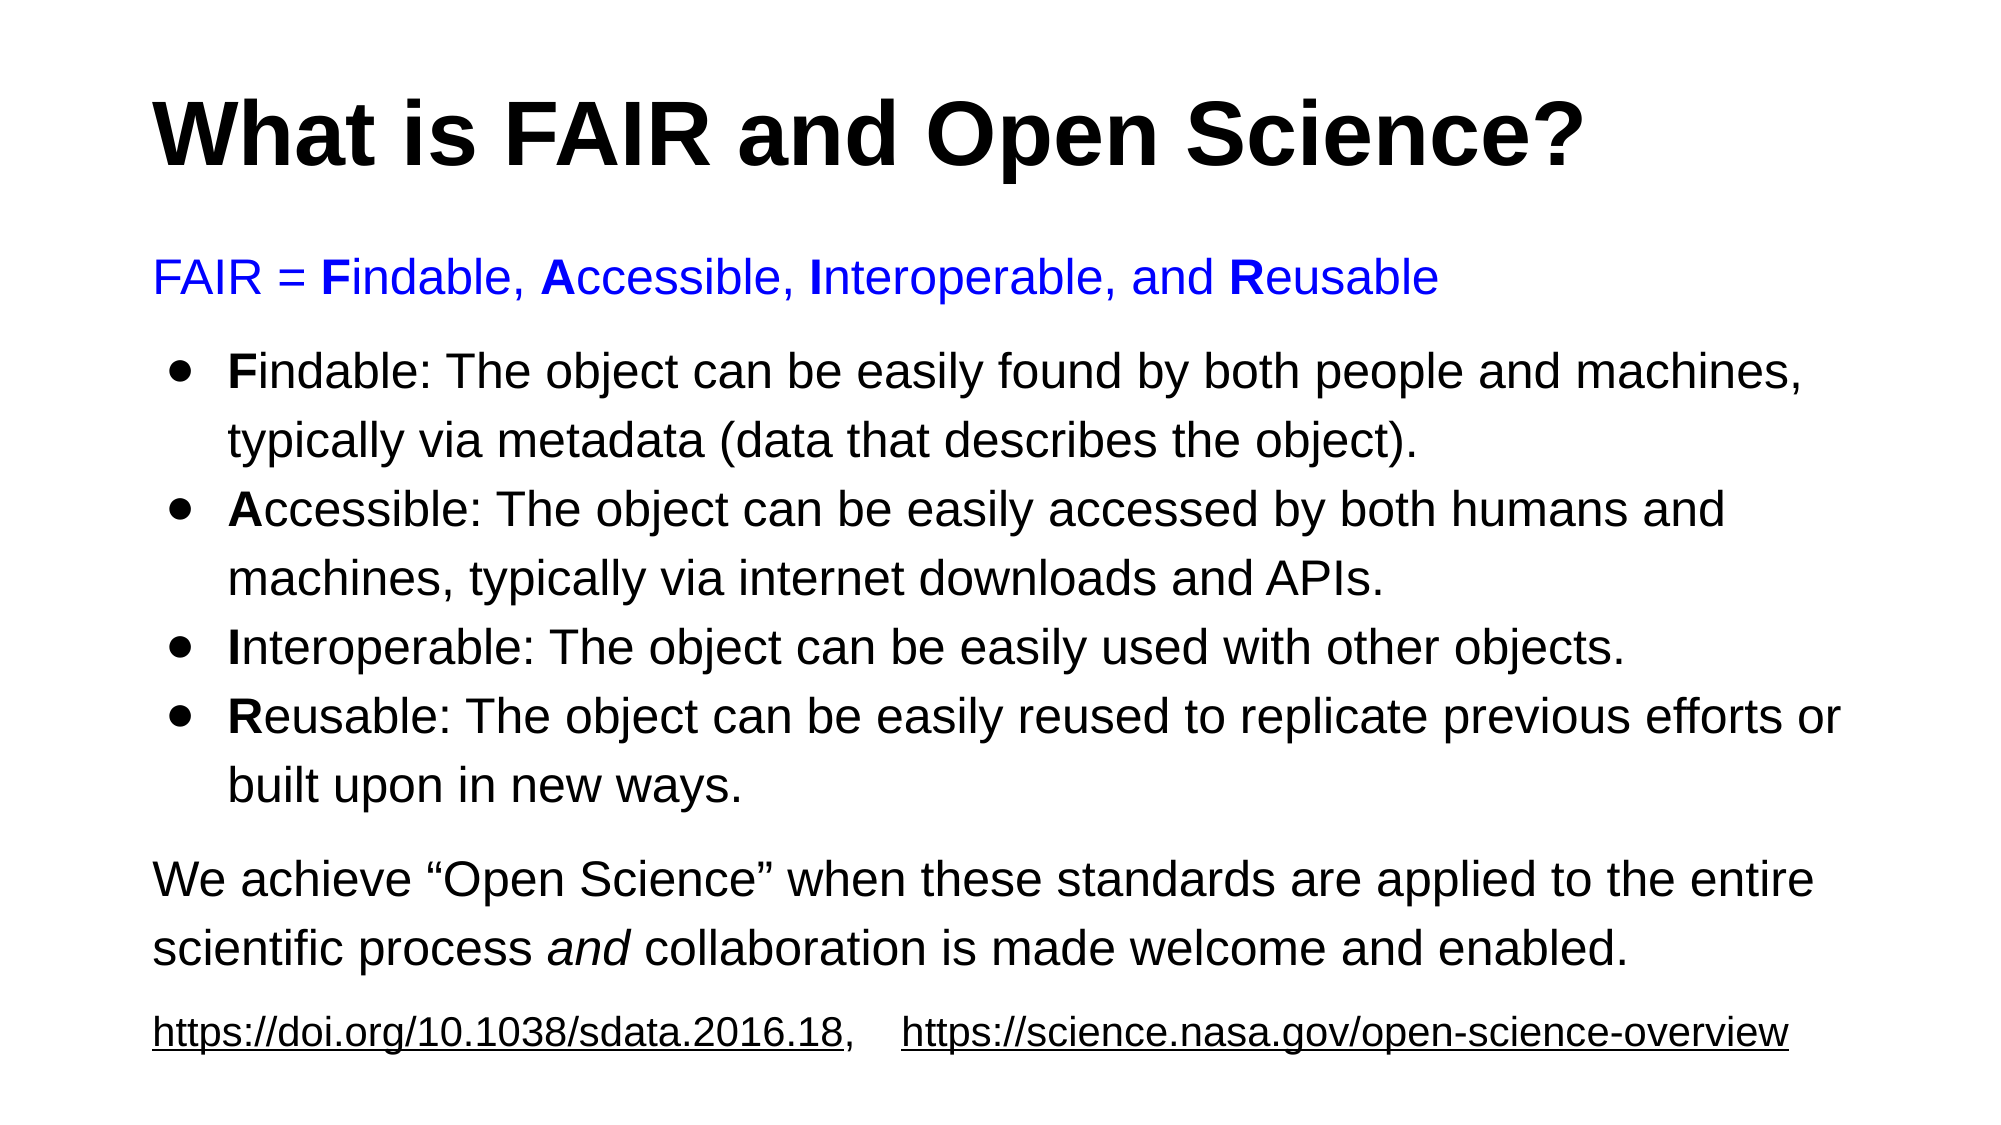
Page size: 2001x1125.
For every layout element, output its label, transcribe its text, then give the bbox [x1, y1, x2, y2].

list FAIR = Findable, Accessible, Interoperable, and Reusable Findable: The object can be easily found by both people and machines, typically via metadata (data that describes the object). Accessible: The object can be easily accessed by both humans and machines, typically via internet downloads and APIs. Interoperable: The object can be easily used with other objects. Reusable: The object can be easily reused to replicate previous efforts or built upon in new ways. We achieve “Open Science” when these standards are applied to the entire scientific process and collaboration is made welcome and enabled. [137, 238, 1863, 942]
title What is FAIR and Open Science? [137, 20, 1863, 238]
text_box https://doi.org/10.1038/sdata.2016.18, https://science.nasa.gov/open-science-overview [137, 989, 1876, 1070]
